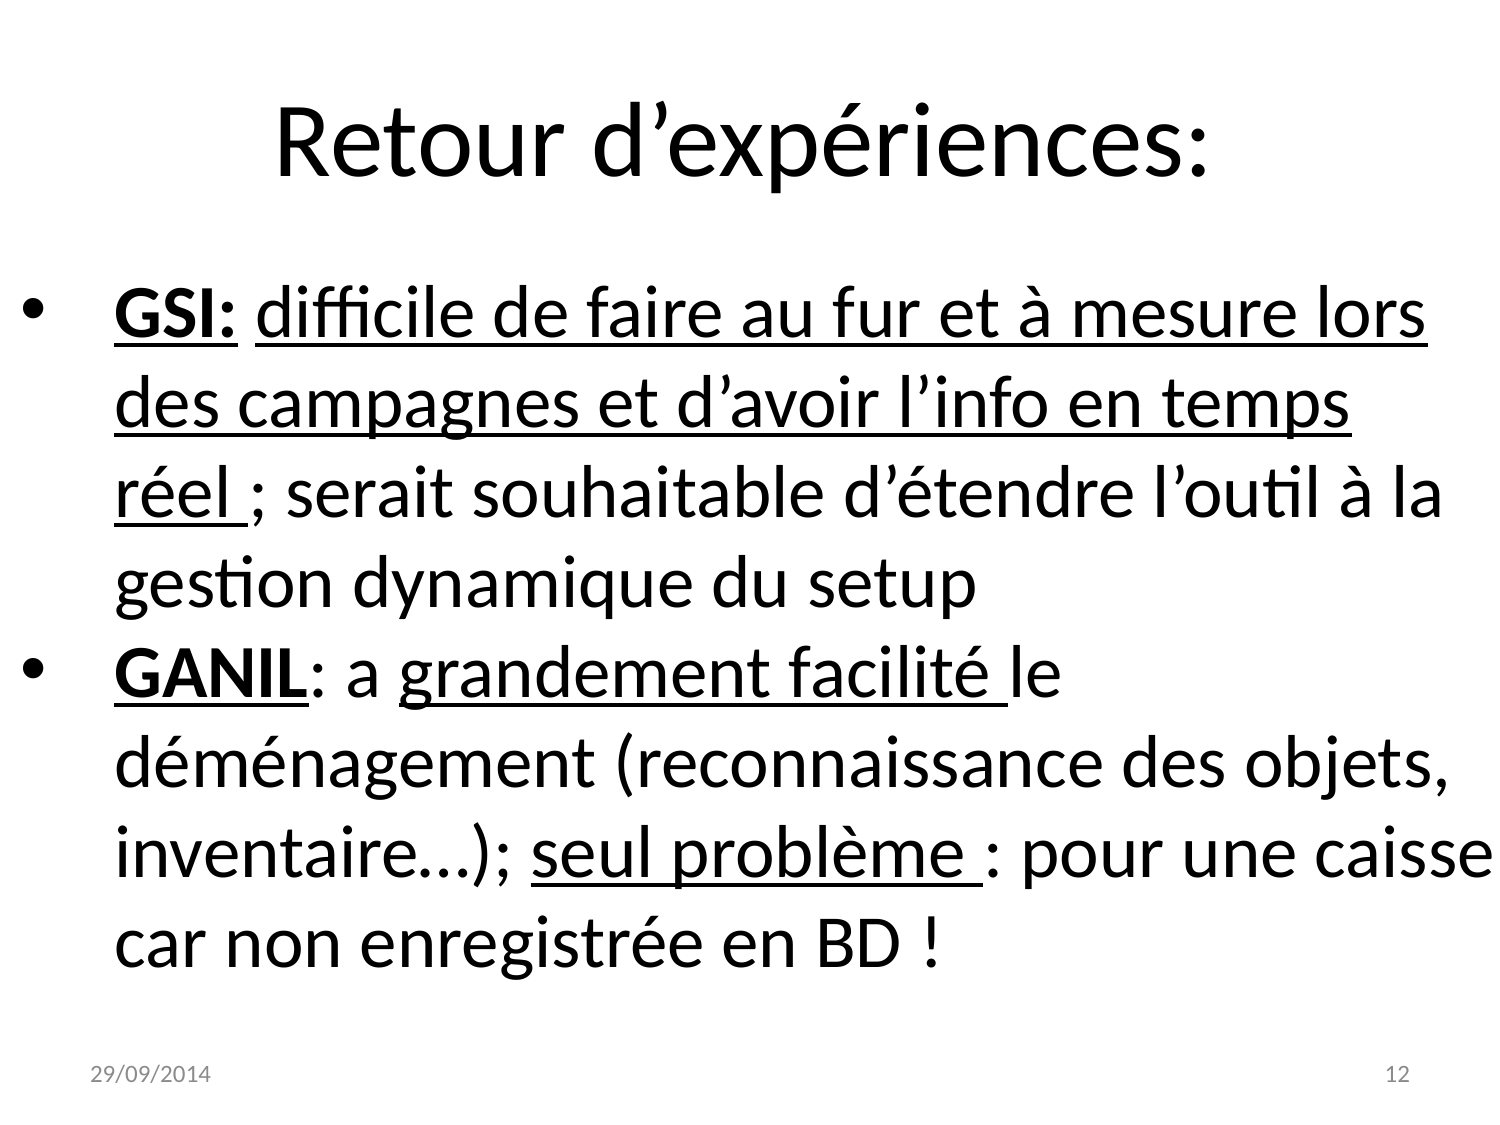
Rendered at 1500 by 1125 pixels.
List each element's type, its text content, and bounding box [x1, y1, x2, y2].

slide_number 12 [1074, 1042, 1425, 1103]
text_box GSI: difficile de faire au fur et à mesure lors des campagnes et d’avoir l’info en temps réel ; serait souhaitable d’étendre l’outil à la gestion dynamique du setup GANIL: a grandement facilité le déménagement (reconnaissance des objets, inventaire…); seul problème : pour une caisse car non enregistrée en BD ! [5, 255, 1500, 991]
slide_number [75, 1042, 425, 1103]
text_box Retour d’expériences: [253, 23, 1235, 244]
